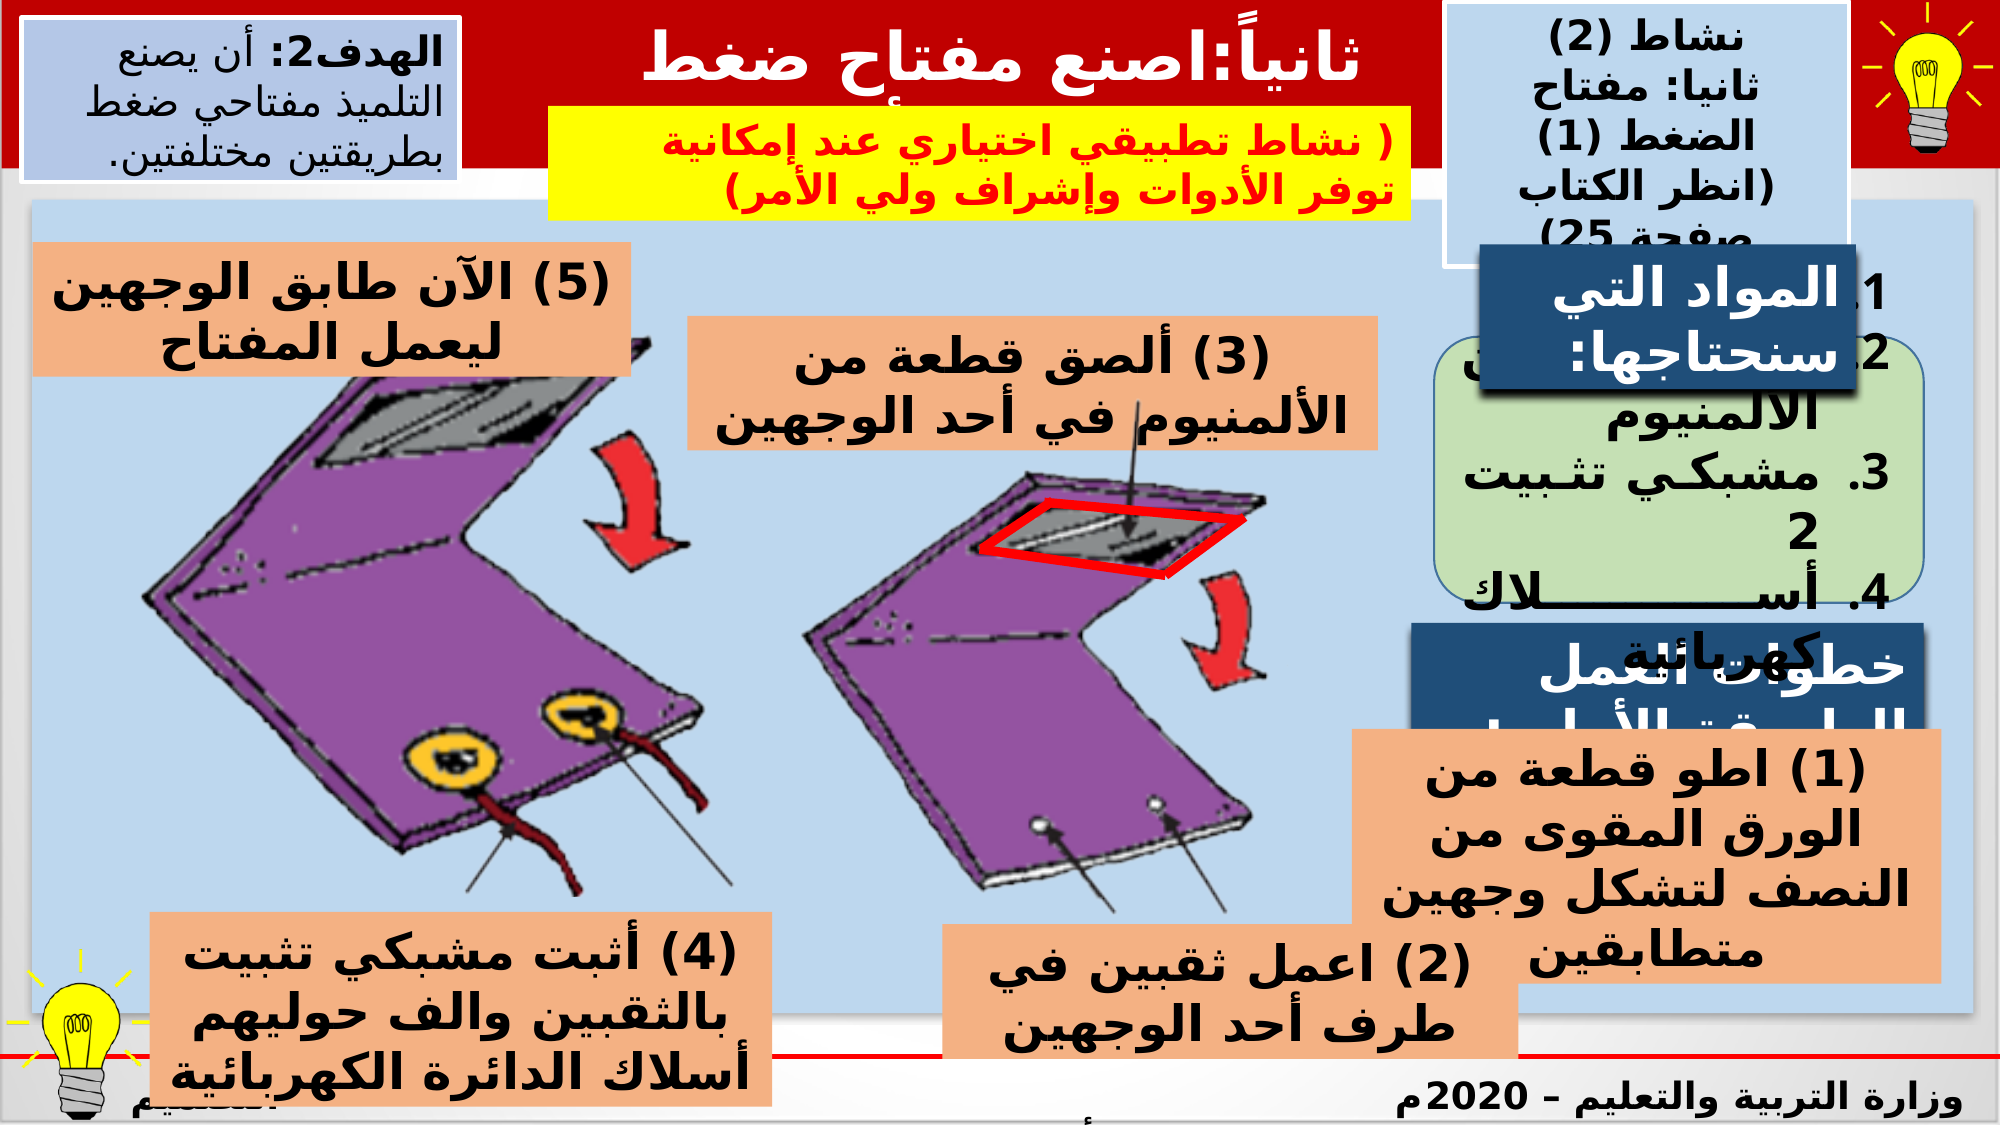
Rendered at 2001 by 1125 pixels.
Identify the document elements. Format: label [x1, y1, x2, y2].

text_box [1, 0, 2000, 169]
text_box [979, 500, 1245, 576]
picture [0, 0, 2000, 975]
text_box [0, 931, 2000, 1125]
